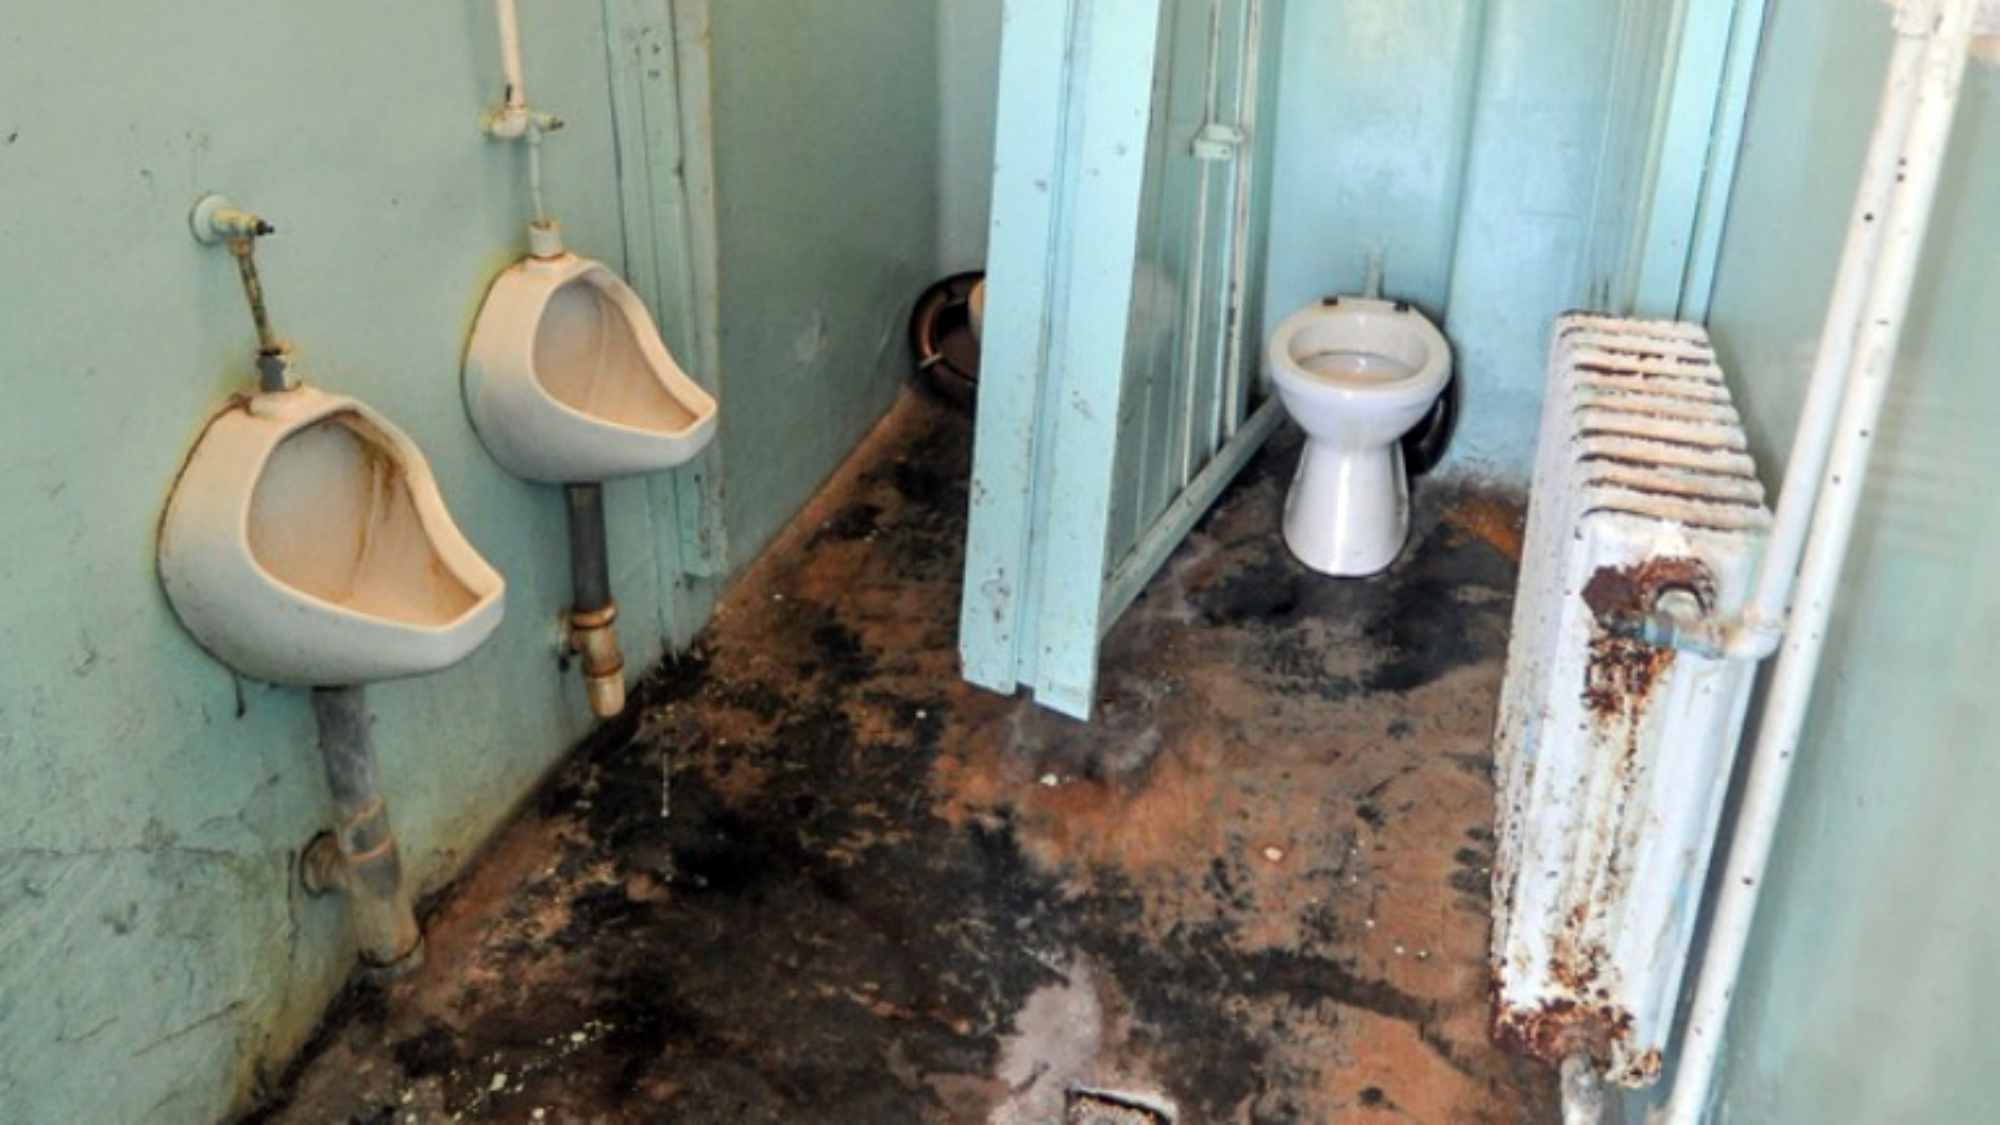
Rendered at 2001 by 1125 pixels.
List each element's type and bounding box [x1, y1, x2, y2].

list [0, 0, 2000, 1125]
